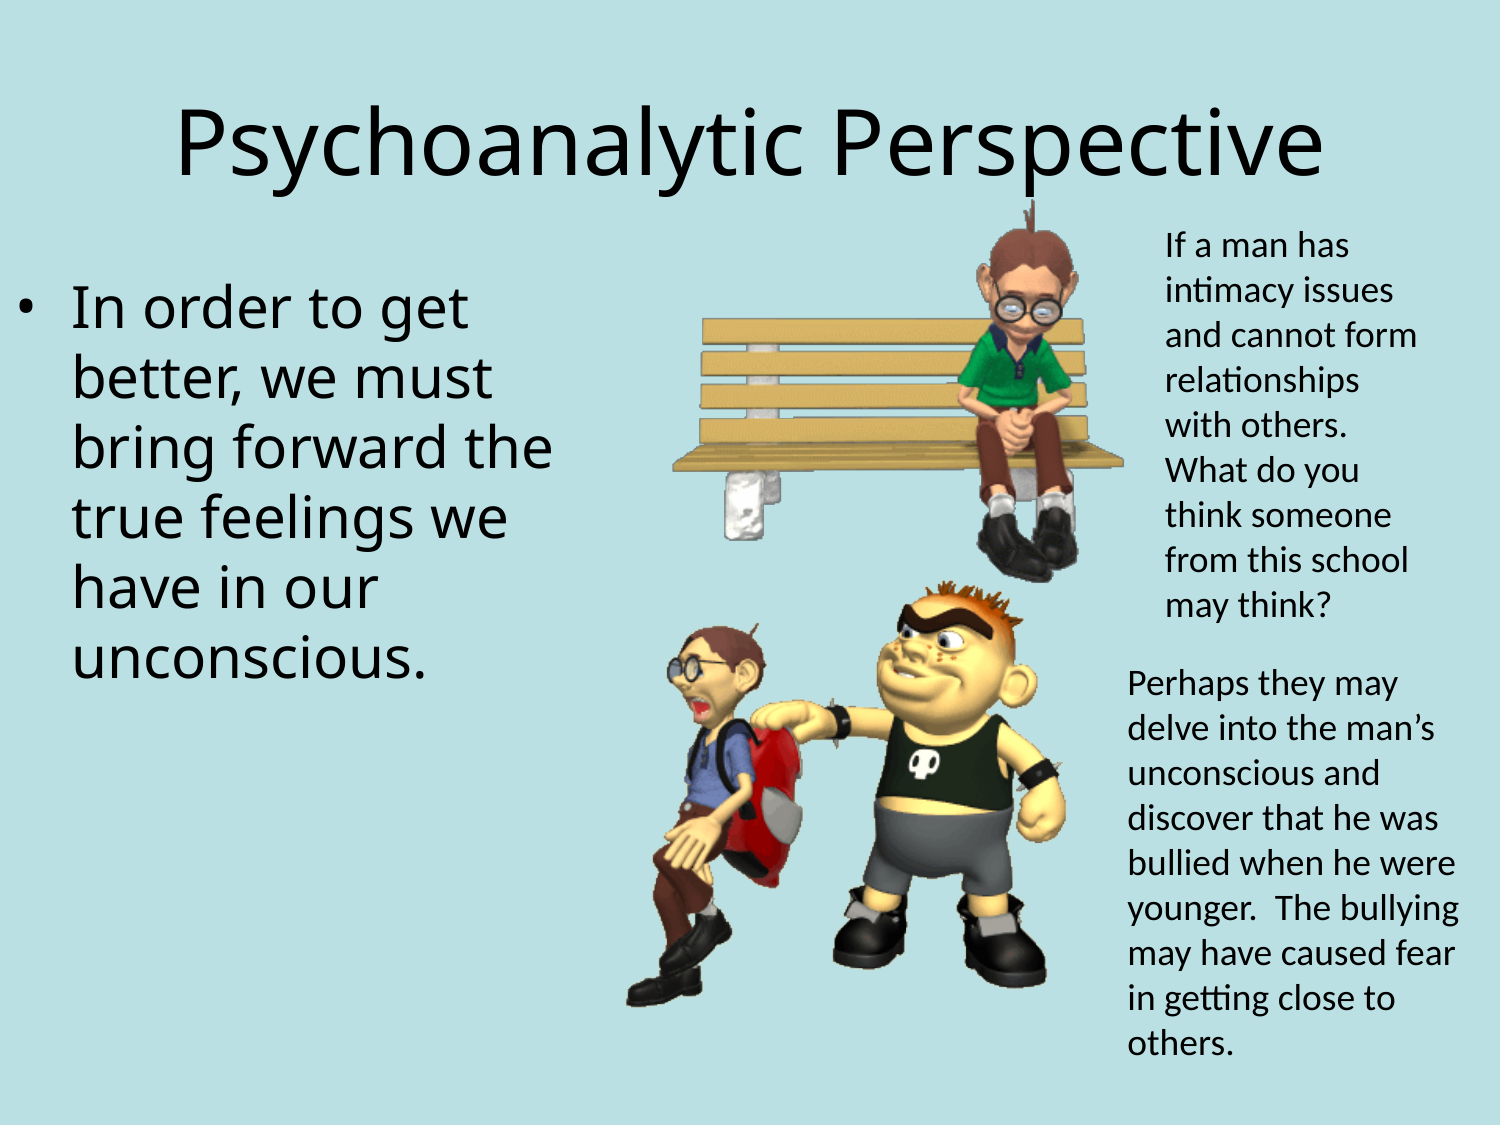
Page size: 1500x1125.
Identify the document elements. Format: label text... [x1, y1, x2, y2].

text_box Perhaps they may delve into the man’s unconscious and discover that he was bullied when he were younger. The bullying may have caused fear in getting close to others. [1112, 650, 1500, 1075]
text_box If a man has intimacy issues and cannot form relationships with others. What do you think someone from this school may think? [1149, 212, 1438, 637]
picture [537, 187, 1182, 1051]
list In order to get better, we must bring forward the true feelings we have in our unconscious. [0, 262, 600, 1075]
title Psychoanalytic Perspective [75, 45, 1425, 233]
